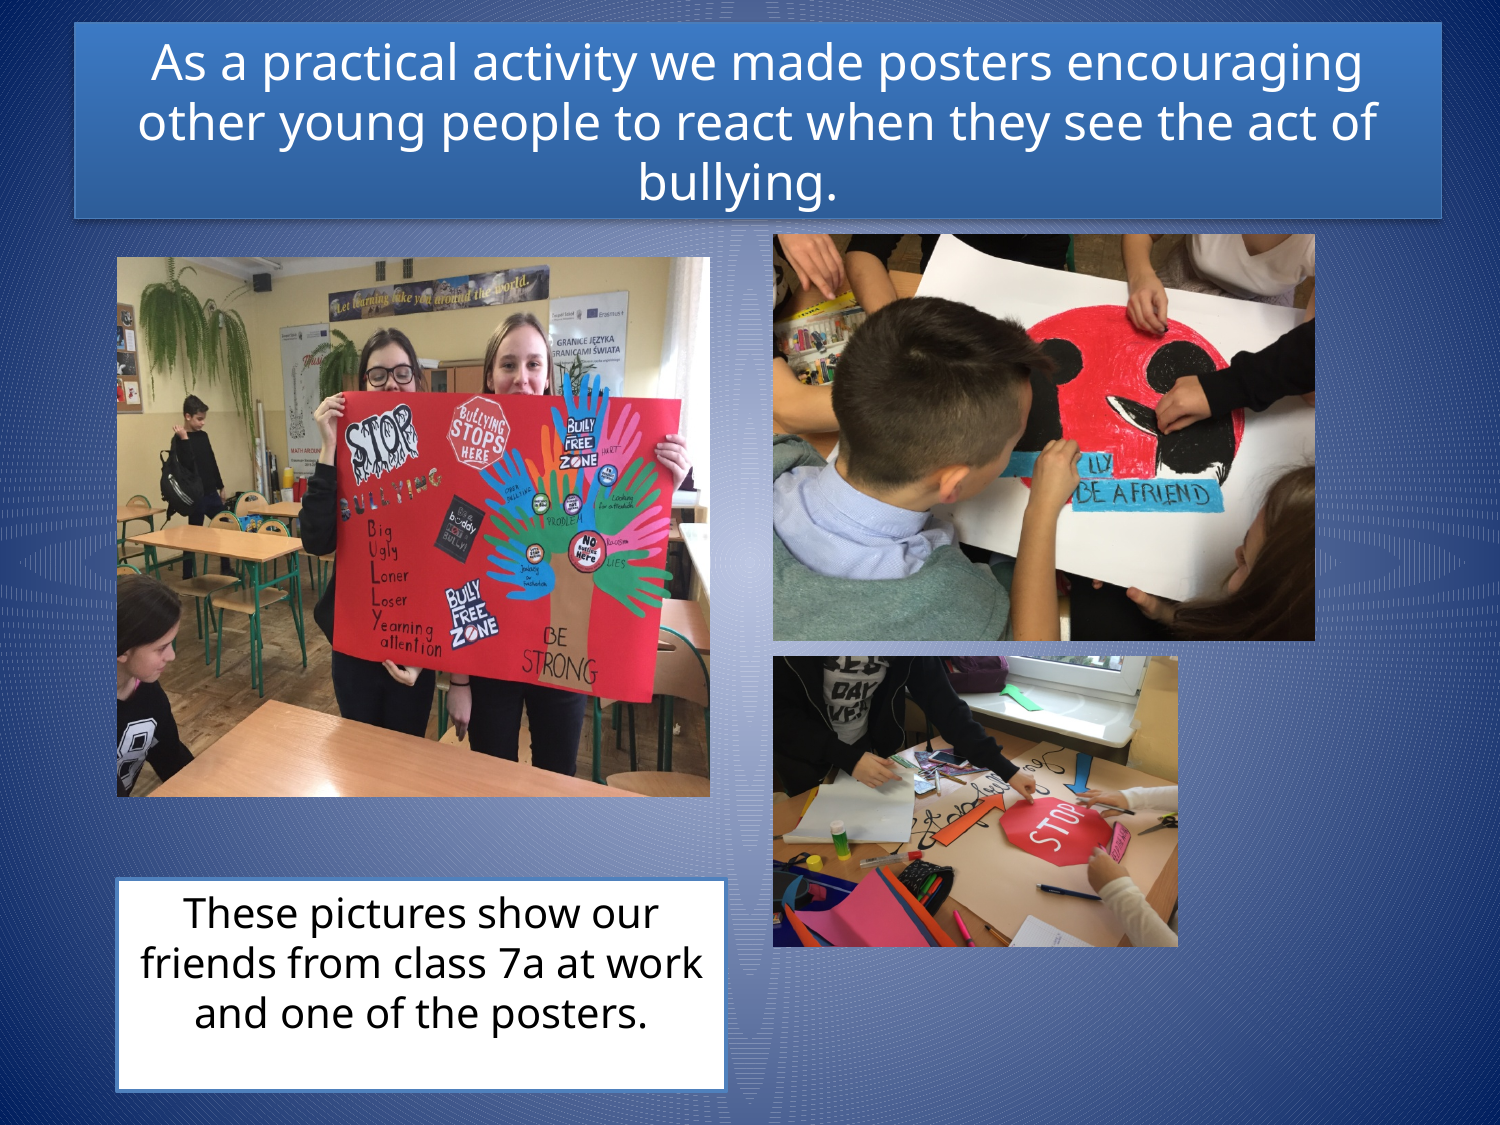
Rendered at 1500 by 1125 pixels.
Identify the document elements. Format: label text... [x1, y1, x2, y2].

text_box These pictures show our friends from class 7a at work and one of the posters. [117, 878, 727, 1092]
title As a practical activity we made posters encouraging other young people to react when they see the act of bullying. [75, 23, 1442, 219]
picture [773, 656, 1178, 947]
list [116, 257, 710, 798]
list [773, 234, 1316, 641]
